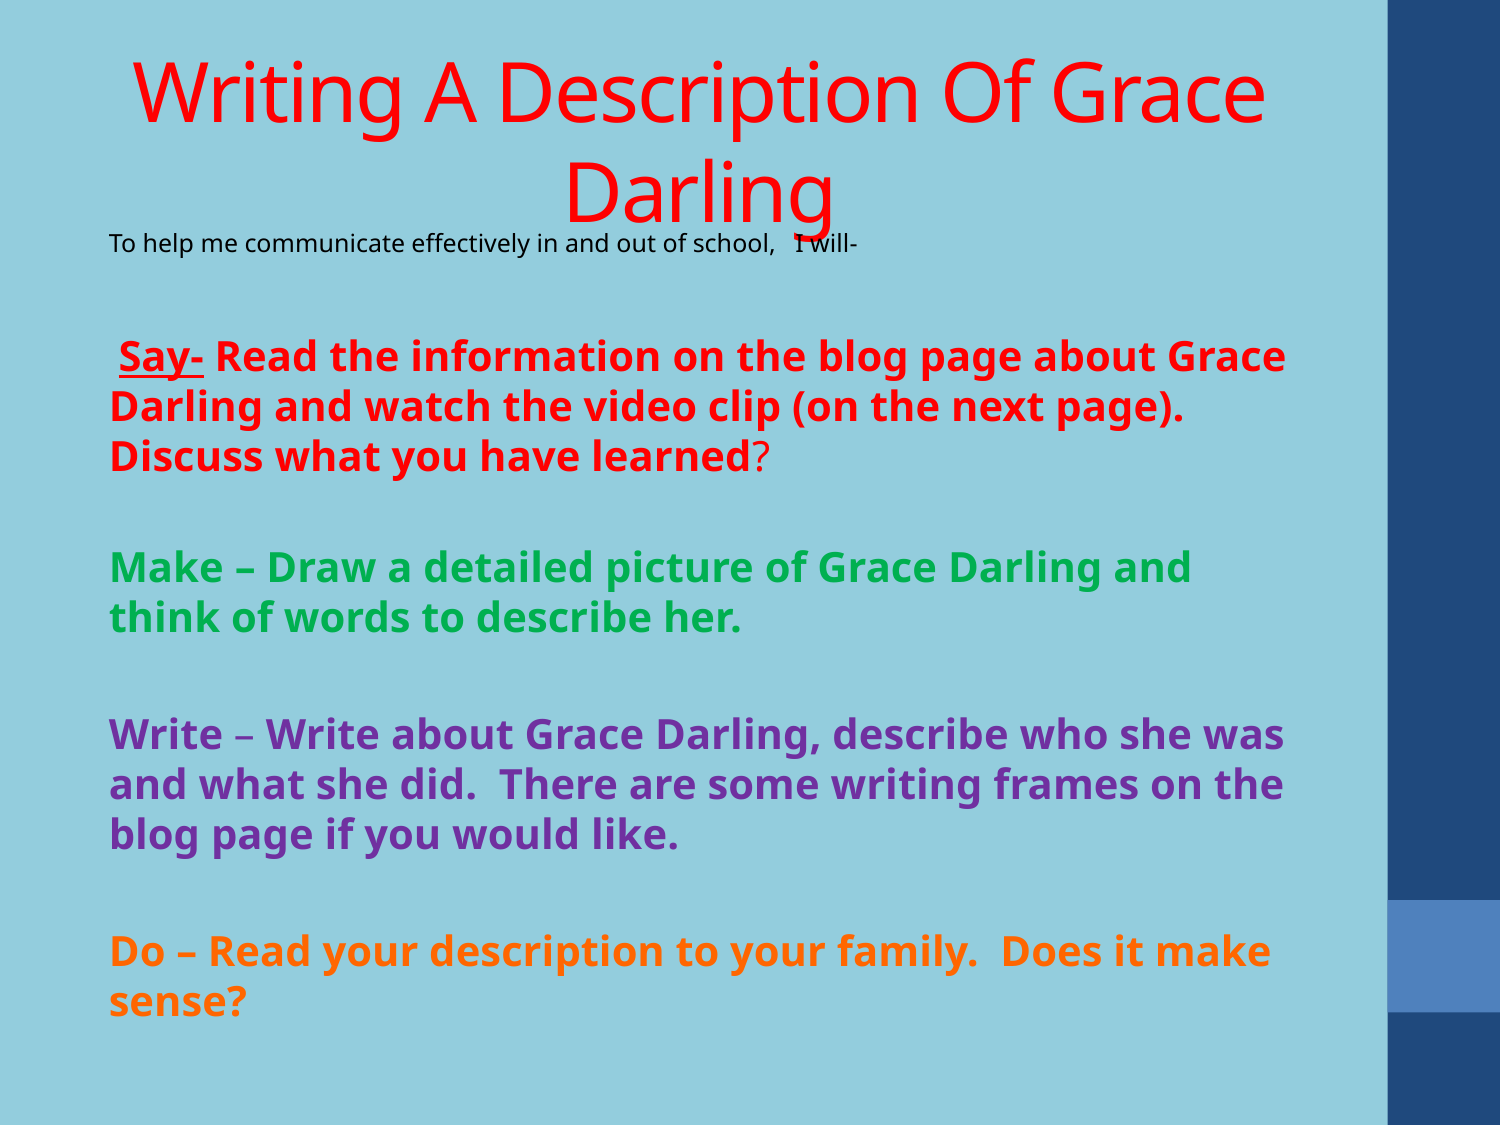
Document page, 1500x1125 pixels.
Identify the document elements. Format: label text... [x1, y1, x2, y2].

title Writing A Description Of Grace Darling [75, 45, 1325, 219]
list To help me communicate effectively in and out of school, I will- Say- Read the information on the blog page about Grace Darling and watch the video clip (on the next page). Discuss what you have learned? Make – Draw a detailed picture of Grace Darling and think of words to describe her. Write – Write about Grace Darling, describe who she was and what she did. There are some writing frames on the blog page if you would like. Do – Read your description to your family. Does it make sense? [75, 219, 1325, 1050]
